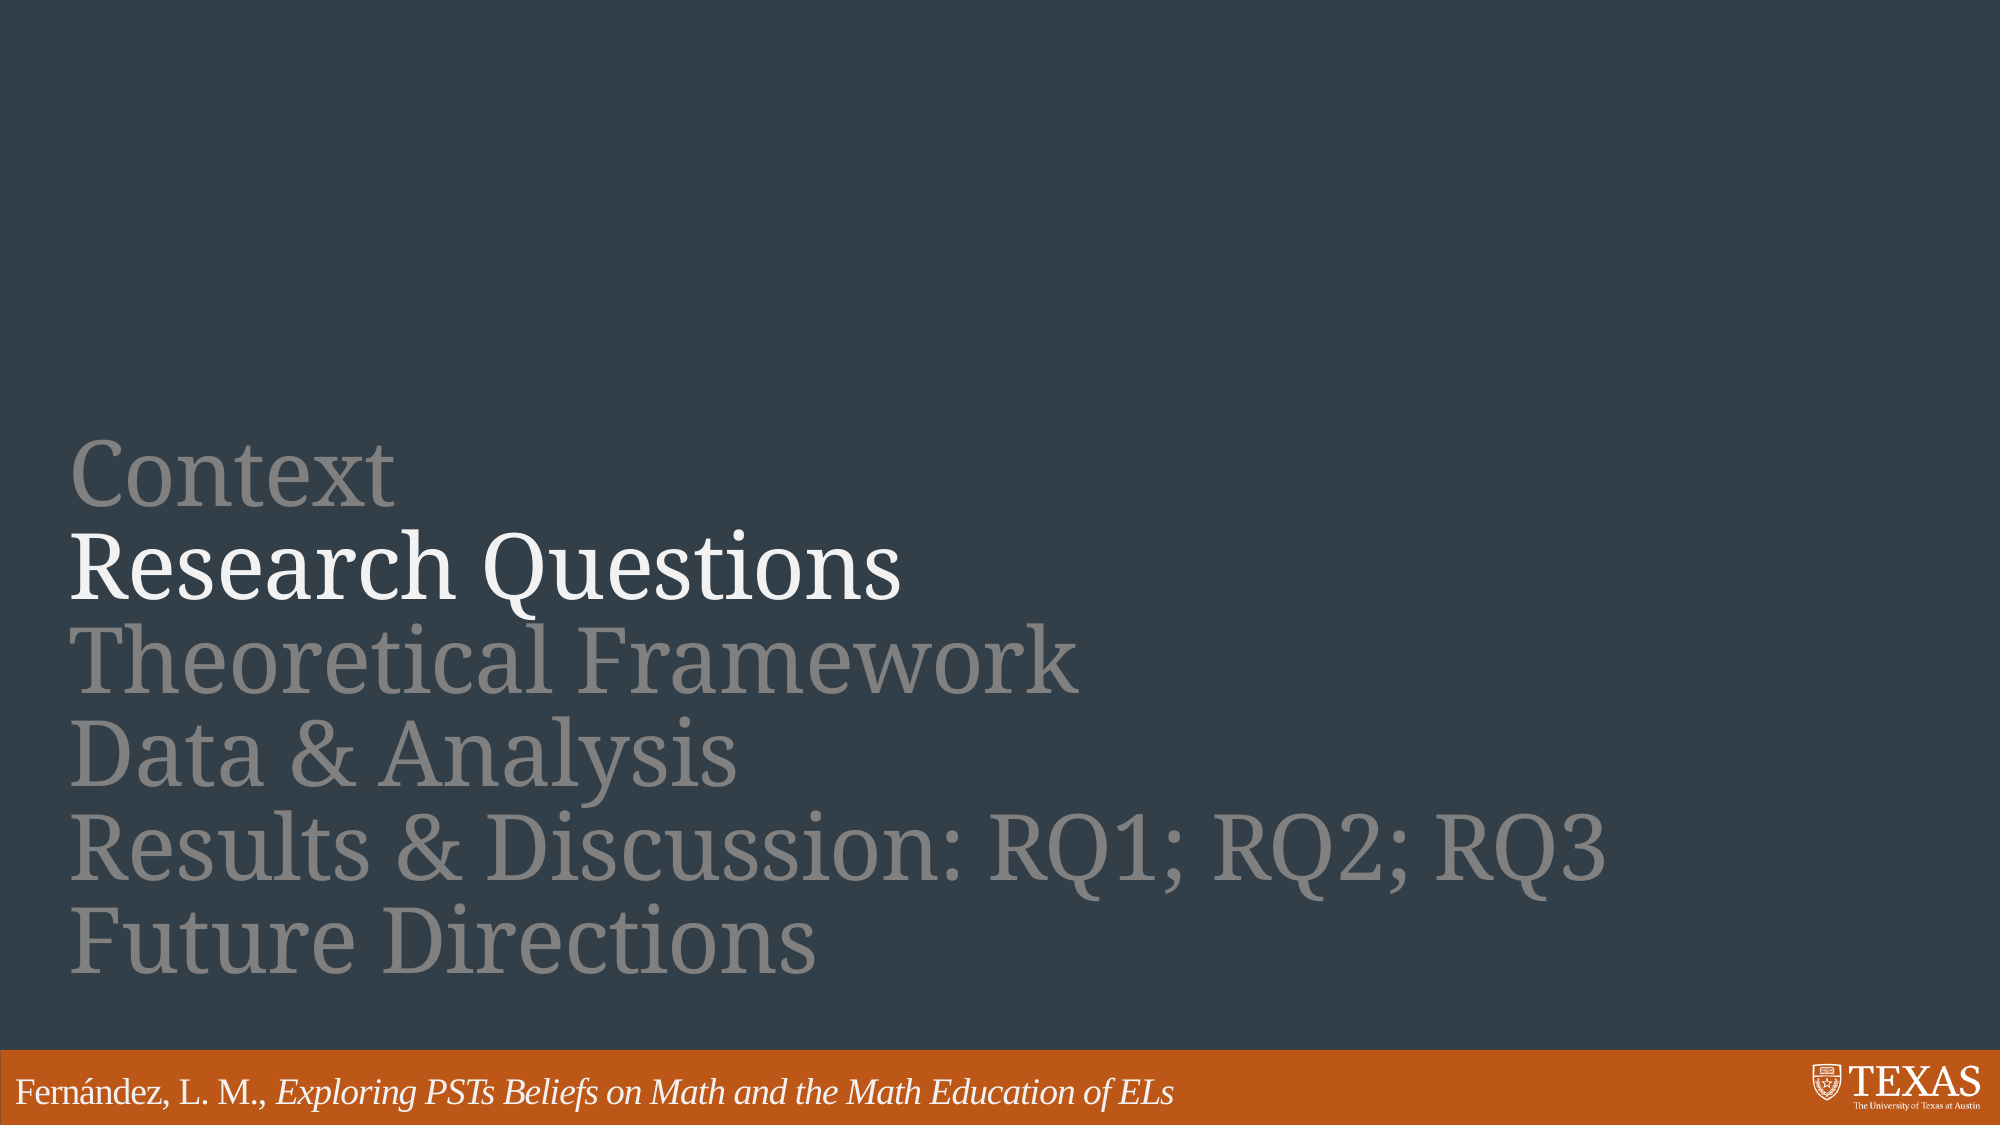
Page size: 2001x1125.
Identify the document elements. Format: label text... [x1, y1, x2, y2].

title Context Research Questions Theoretical Framework Data & Analysis Results & Discussion: RQ1; RQ2; RQ3 Future Directions [53, 259, 1704, 1000]
text_box Fernández, L. M., Exploring PSTs Beliefs on Math and the Math Education of ELs [0, 1059, 1575, 1119]
picture [1793, 1051, 2000, 1124]
